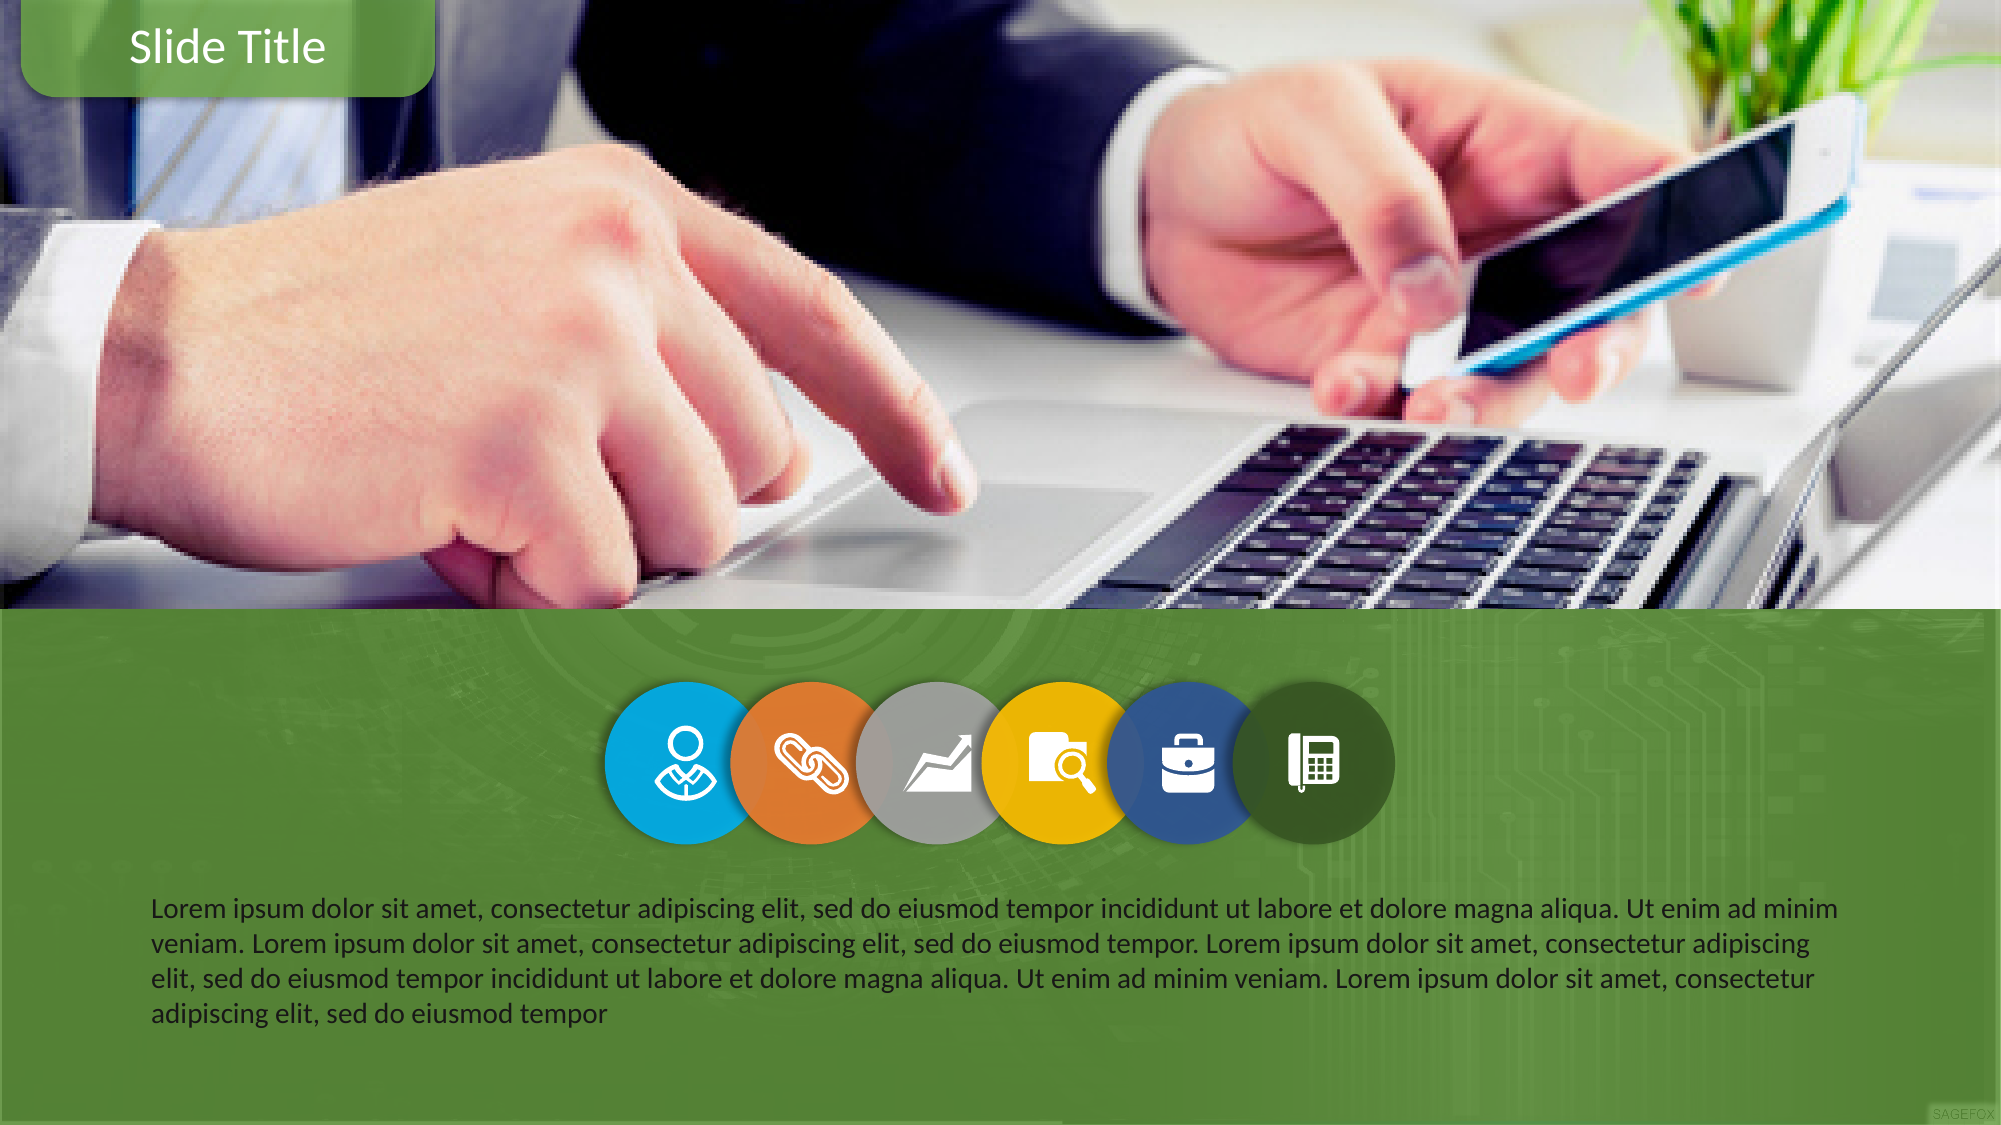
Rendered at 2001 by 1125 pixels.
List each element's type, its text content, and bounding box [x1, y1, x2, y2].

text_box [1107, 681, 1244, 845]
picture [0, 0, 2001, 609]
text_box [774, 733, 849, 795]
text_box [1288, 733, 1340, 793]
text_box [1162, 733, 1215, 793]
text_box [604, 681, 742, 845]
text_box [981, 681, 1118, 845]
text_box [1029, 732, 1097, 795]
text_box [855, 681, 993, 845]
text_box Lorem ipsum dolor sit amet, consectetur adipiscing elit, sed do eiusmod tempor incididunt ut labore et dolore magna aliqua. Ut enim ad minim veniam. Lorem ipsum dolor sit amet, consectetur adipiscing elit, sed do eiusmod tempor. Lorem ipsum dolor sit amet, consectetur adipiscing elit, sed do eiusmod tempor incididunt ut labore et dolore magna aliqua. Ut enim ad minim veniam. Lorem ipsum dolor sit amet, consectetur adipiscing elit, sed do eiusmod tempor [151, 889, 1849, 1065]
text_box [1232, 681, 1396, 845]
text_box [730, 681, 867, 845]
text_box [20, 0, 436, 98]
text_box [654, 725, 718, 801]
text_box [902, 734, 972, 792]
